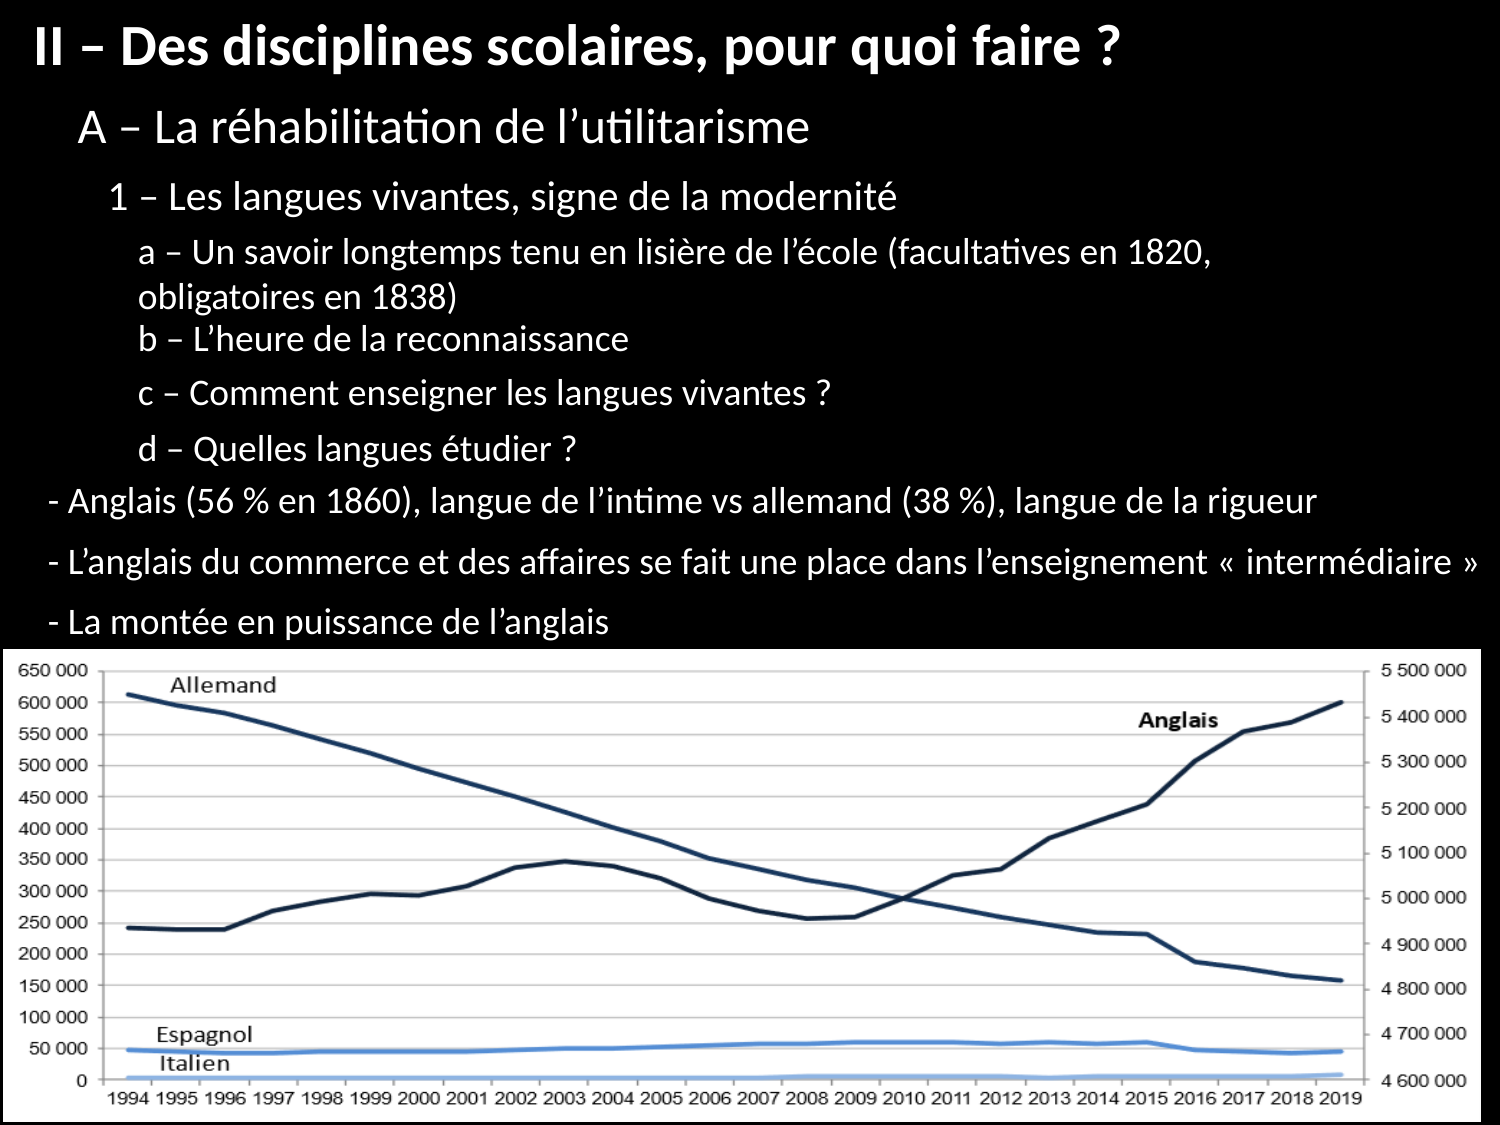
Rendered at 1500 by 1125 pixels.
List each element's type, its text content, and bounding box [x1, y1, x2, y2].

picture [3, 649, 1481, 1122]
text_box c – Comment enseigner les langues vivantes ? [123, 360, 1377, 416]
text_box II – Des disciplines scolaires, pour quoi faire ? [19, 0, 1273, 85]
text_box A – La réhabilitation de l’utilitarisme [62, 85, 1317, 161]
text_box - Anglais (56 % en 1860), langue de l’intime vs allemand (38 %), langue de la rigueur [33, 468, 1451, 529]
text_box - L’anglais du commerce et des affaires se fait une place dans l’enseignement « intermédiaire » [33, 529, 1500, 589]
text_box b – L’heure de la reconnaissance [123, 306, 1377, 360]
text_box a – Un savoir longtemps tenu en lisière de l’école (facultatives en 1820, obligatoires en 1838) [123, 219, 1273, 325]
text_box d – Quelles langues étudier ? [123, 416, 1377, 468]
text_box - La montée en puissance de l’anglais [33, 589, 1500, 650]
text_box 1 – Les langues vivantes, signe de la modernité [92, 161, 1347, 227]
